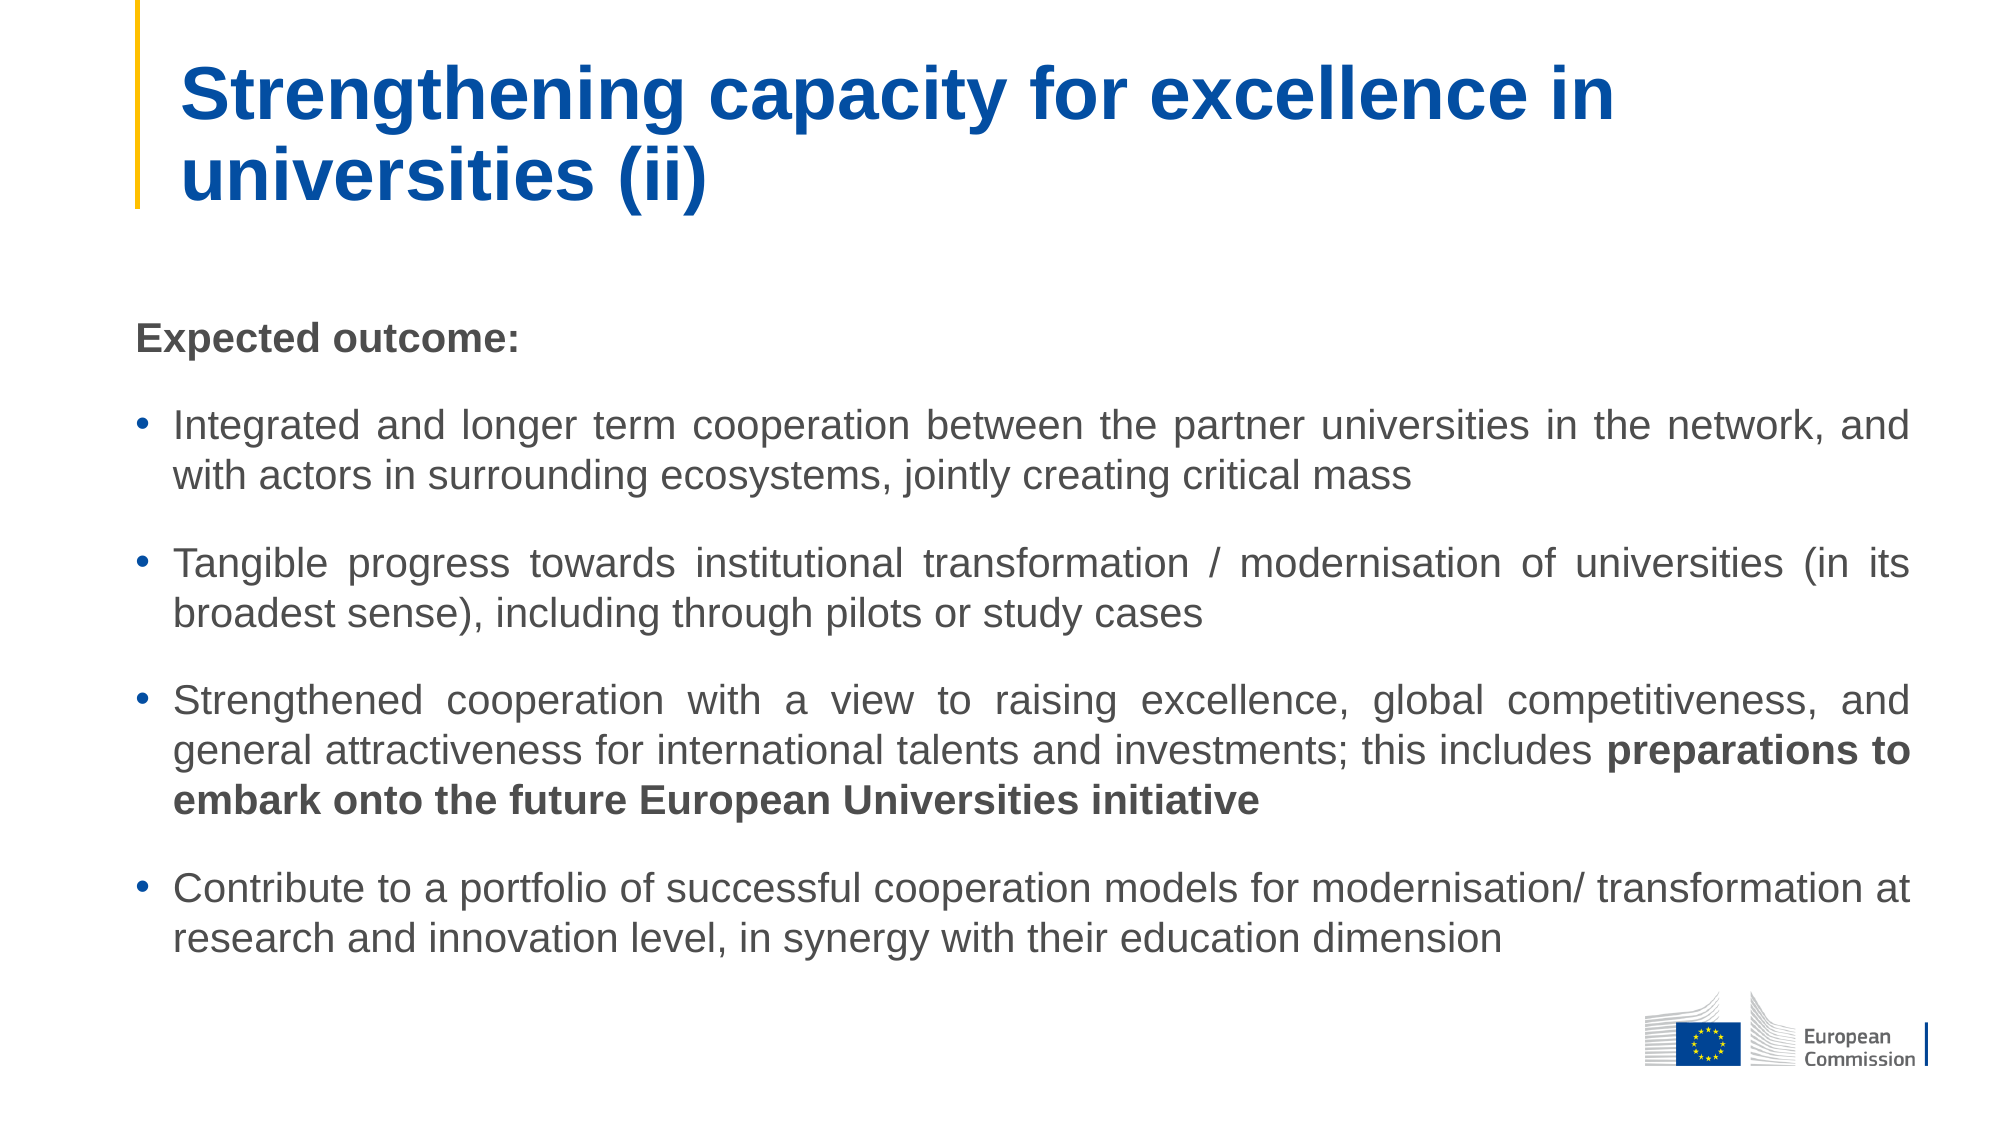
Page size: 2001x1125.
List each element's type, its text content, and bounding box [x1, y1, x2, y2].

list Expected outcome: Integrated and longer term cooperation between the partner universities in the network, and with actors in surrounding ecosystems, jointly creating critical mass Tangible progress towards institutional transformation / modernisation of universities (in its broadest sense), including through pilots or study cases Strengthened cooperation with a view to raising excellence, global competitiveness, and general attractiveness for international talents and investments; this includes preparations to embark onto the future European Universities initiative Contribute to a portfolio of successful cooperation models for modernisation/ transformation at research and innovation level, in synergy with their education dimension [120, 240, 1927, 1031]
picture [1645, 991, 1928, 1066]
title Strengthening capacity for excellence in universities (ii) [165, 87, 1880, 217]
